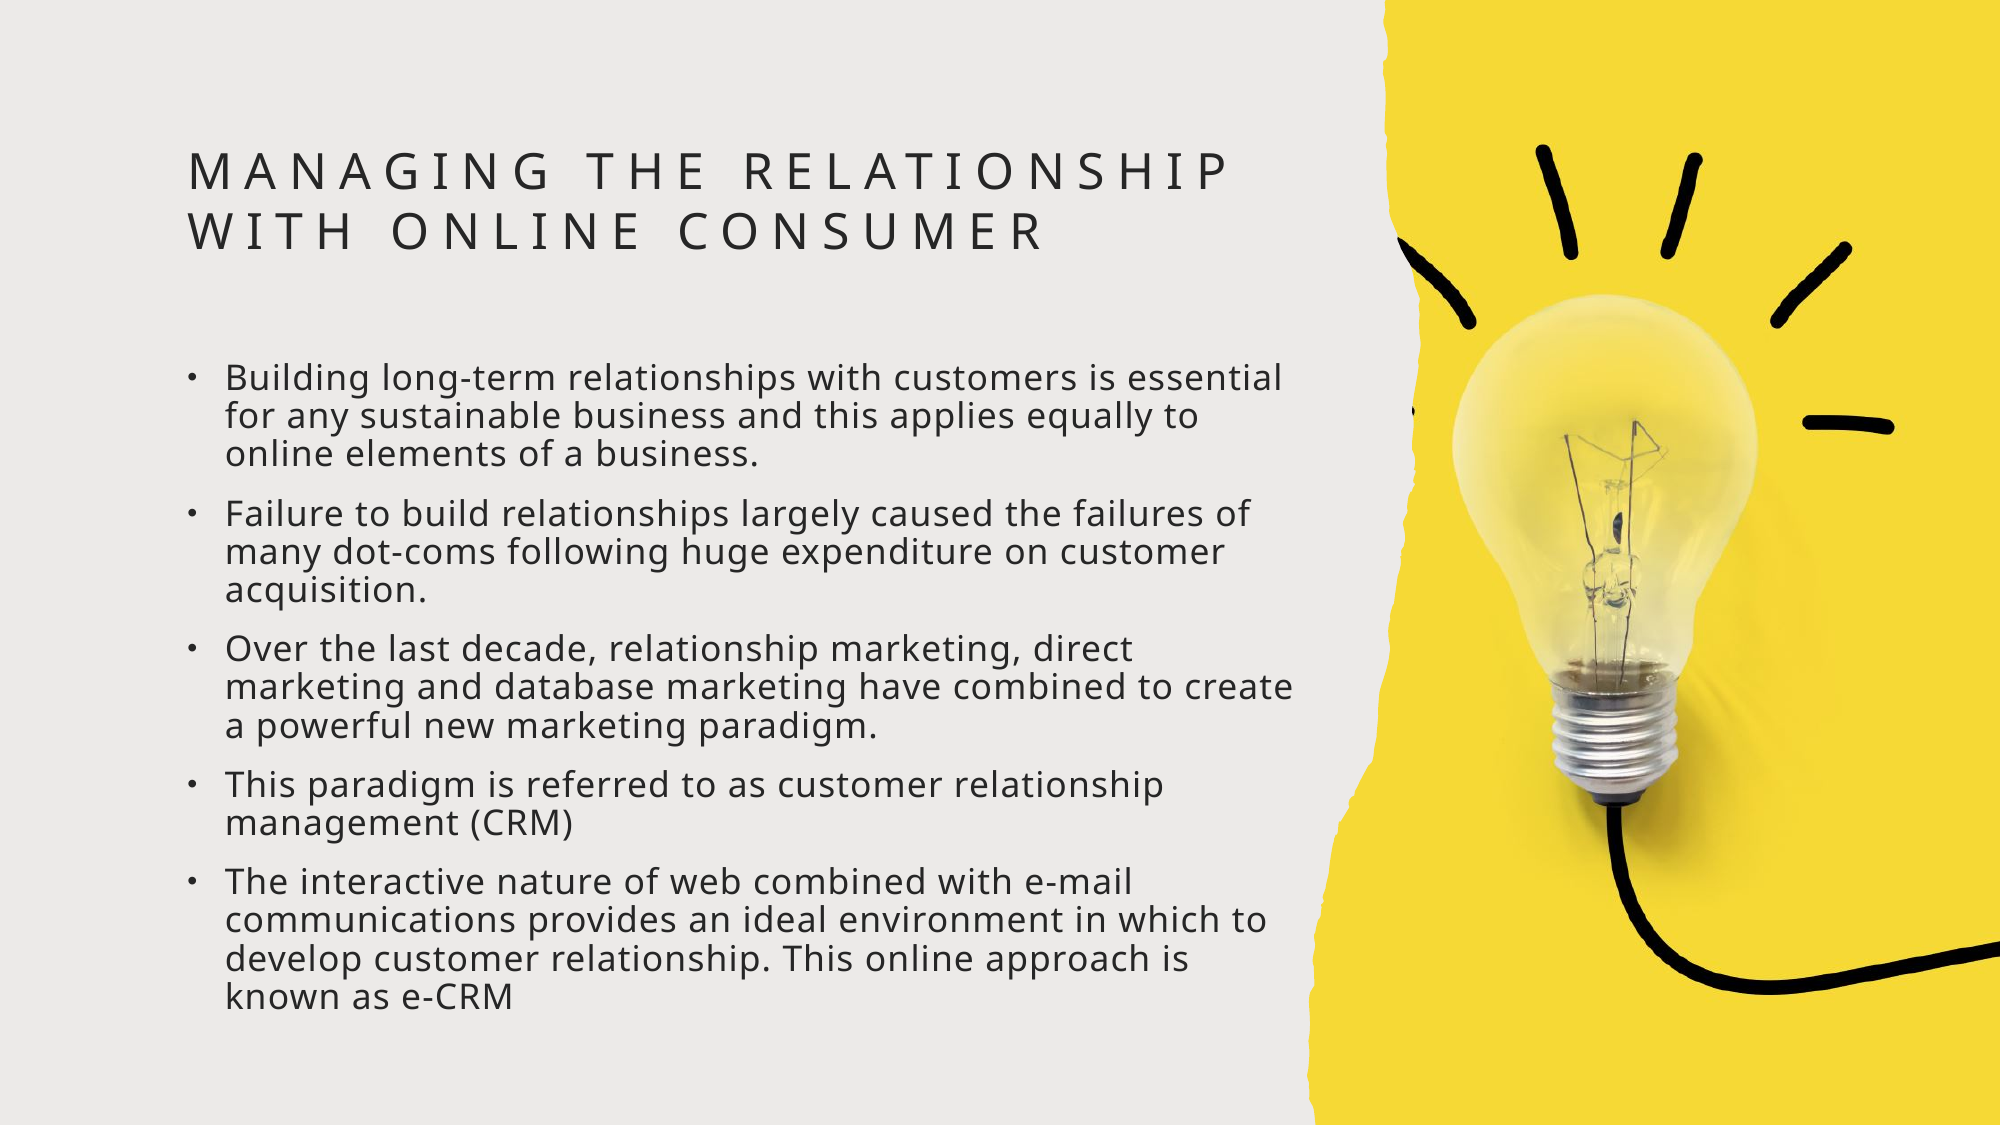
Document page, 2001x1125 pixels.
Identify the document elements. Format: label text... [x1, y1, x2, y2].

text_box [0, 0, 1307, 1125]
list Building long-term relationships with customers is essential for any sustainable business and this applies equally to online elements of a business. Failure to build relationships largely caused the failures of many dot-coms following huge expenditure on customer acquisition. Over the last decade, relationship marketing, direct marketing and database marketing have combined to create a powerful new marketing paradigm. This paradigm is referred to as customer relationship management (CRM) The interactive nature of web combined with e-mail communications provides an ideal environment in which to develop customer relationship. This online approach is known as e-CRM [172, 352, 1307, 1026]
picture [1307, 0, 2000, 1125]
title Managing the Relationship with Online Consumer [172, 99, 1307, 300]
